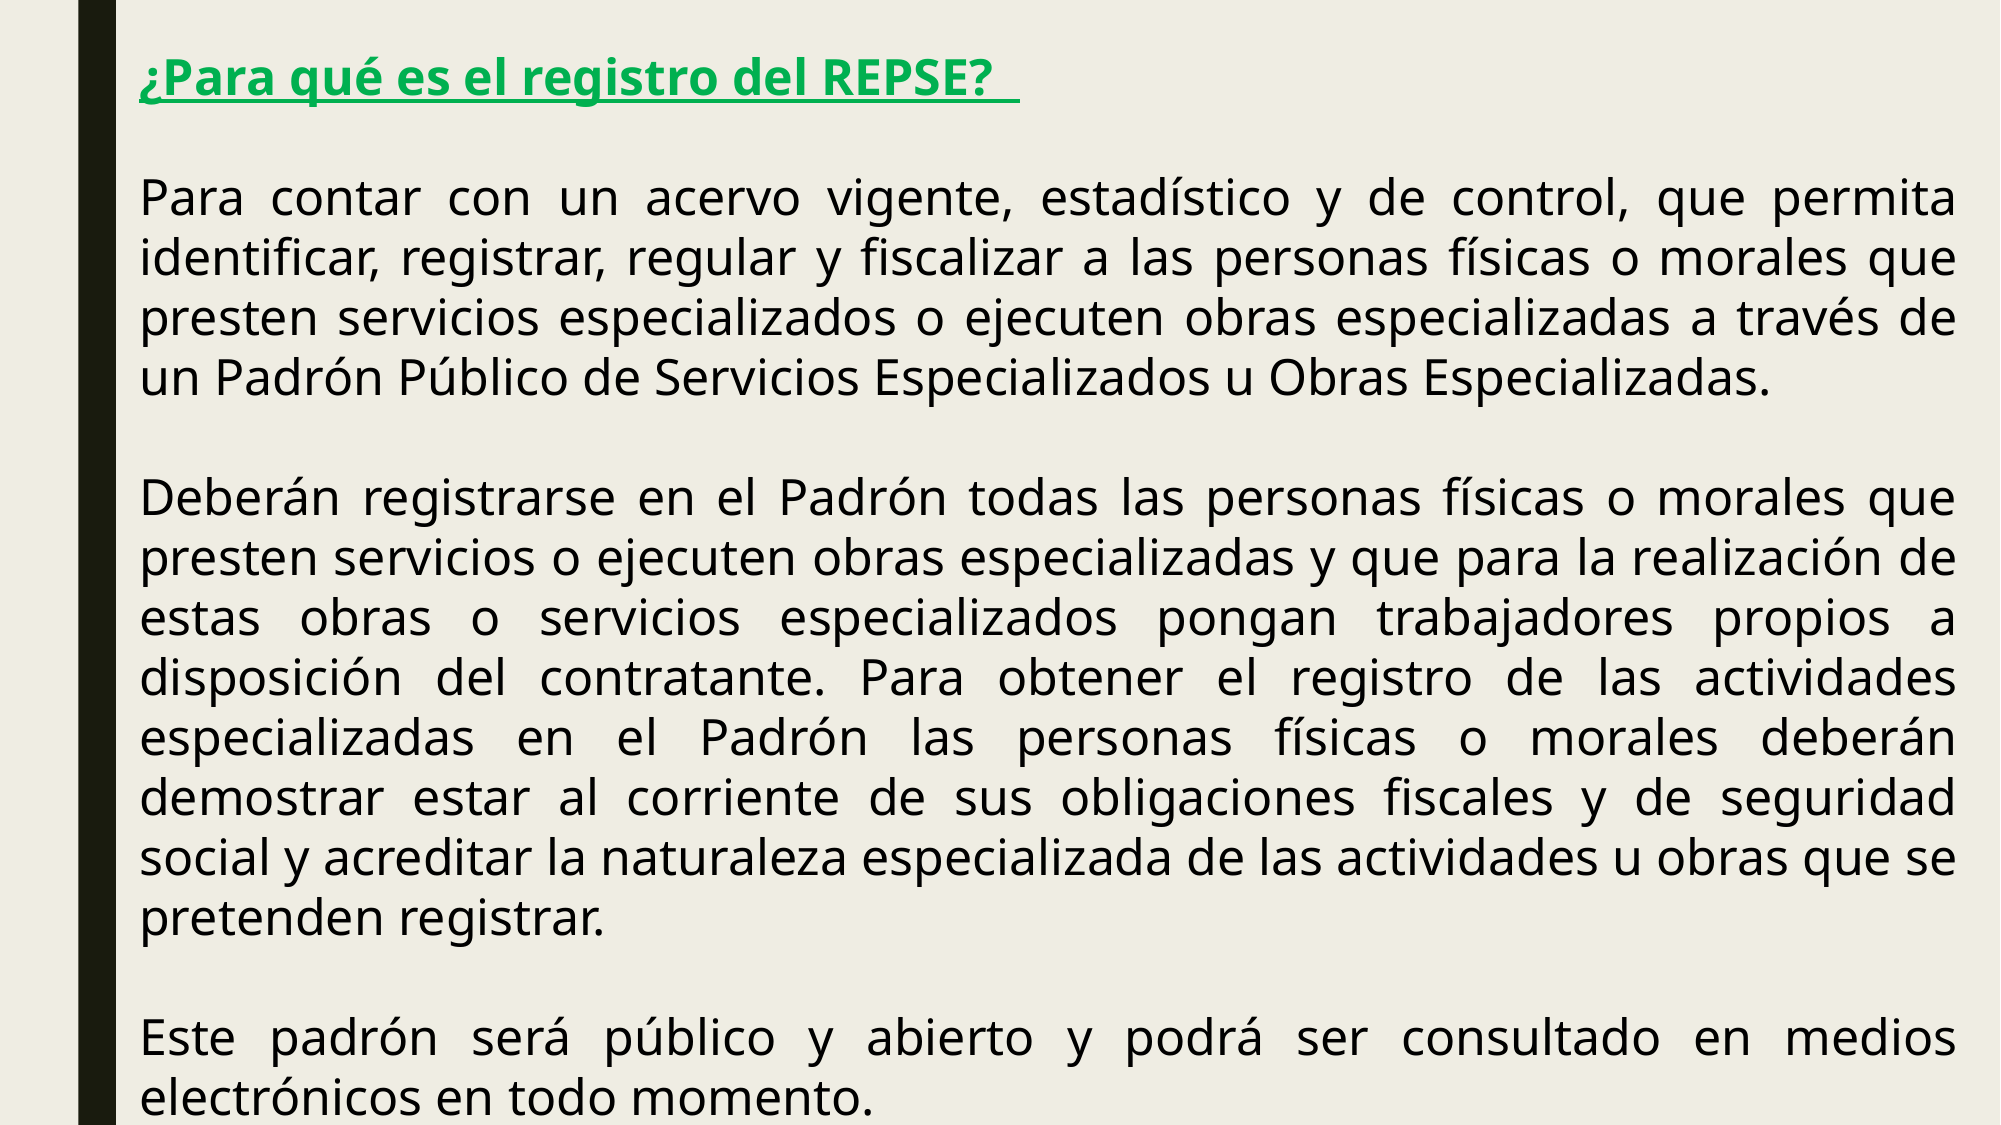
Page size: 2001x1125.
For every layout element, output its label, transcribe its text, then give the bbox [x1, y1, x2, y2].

text_box ¿Para qué es el registro del REPSE? Para contar con un acervo vigente, estadístico y de control, que permita identificar, registrar, regular y fiscalizar a las personas físicas o morales que presten servicios especializados o ejecuten obras especializadas a través de un Padrón Público de Servicios Especializados u Obras Especializadas. Deberán registrarse en el Padrón todas las personas físicas o morales que presten servicios o ejecuten obras especializadas y que para la realización de estas obras o servicios especializados pongan trabajadores propios a disposición del contratante. Para obtener el registro de las actividades especializadas en el Padrón las personas físicas o morales deberán demostrar estar al corriente de sus obligaciones fiscales y de seguridad social y acreditar la naturaleza especializada de las actividades u obras que se pretenden registrar. Este padrón será público y abierto y podrá ser consultado en medios electrónicos en todo momento. [124, 37, 1974, 1125]
